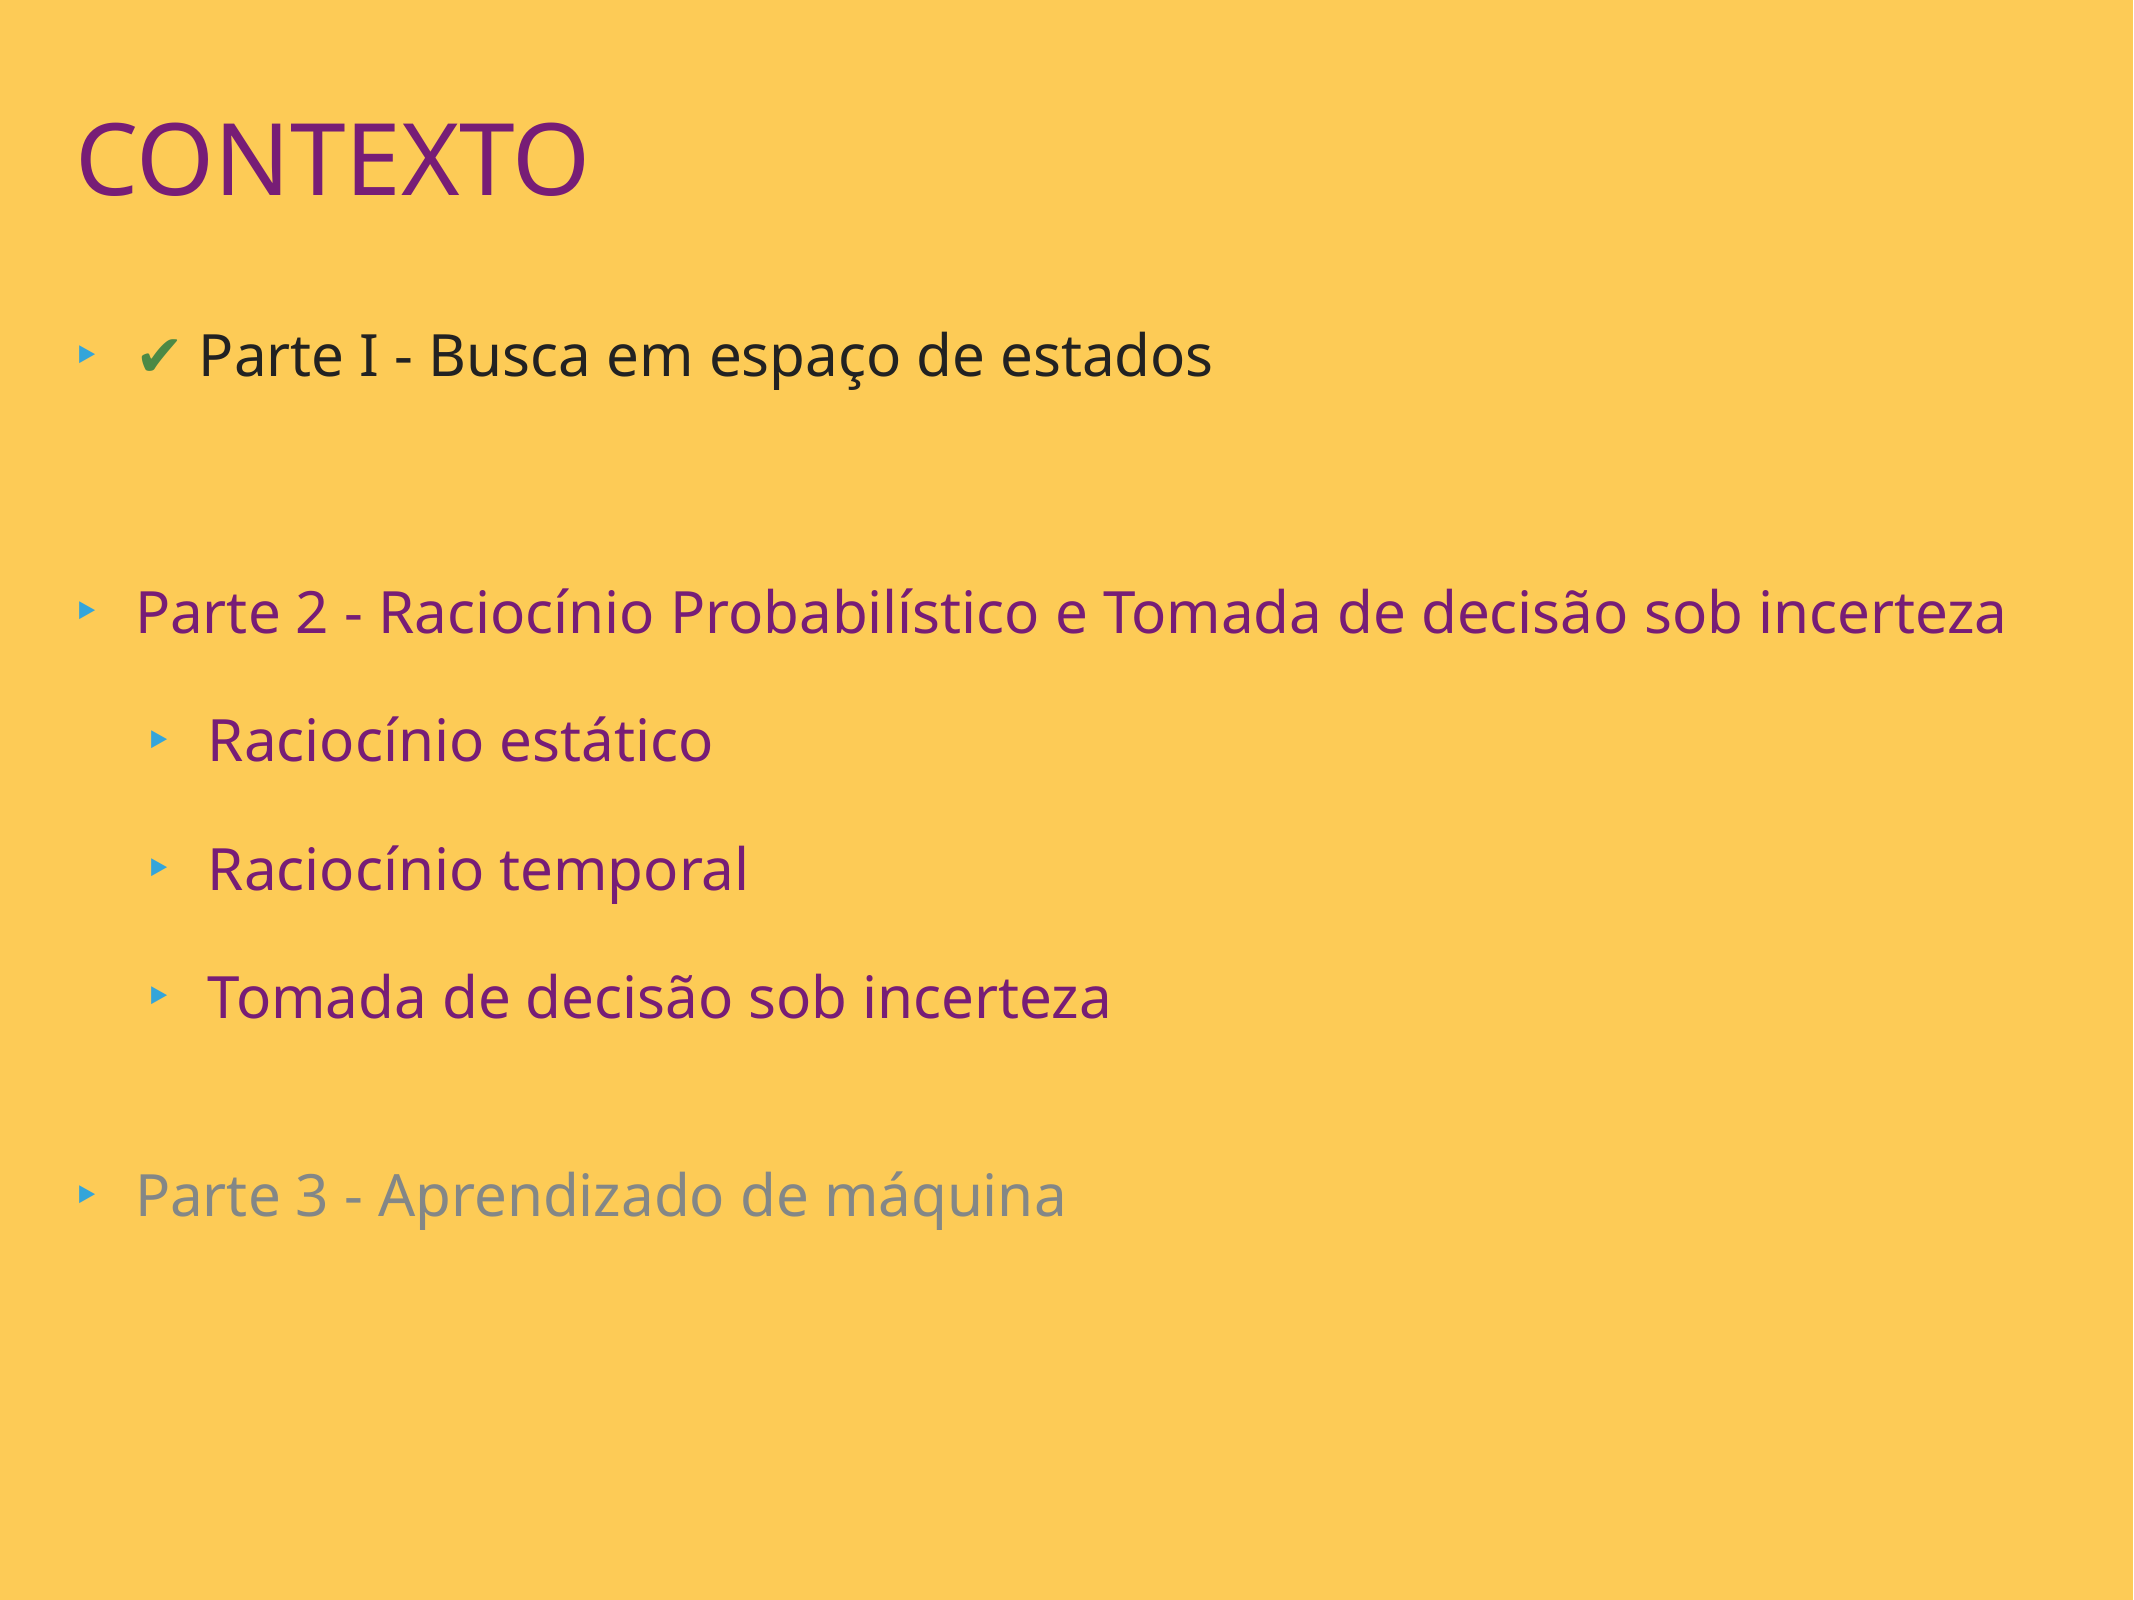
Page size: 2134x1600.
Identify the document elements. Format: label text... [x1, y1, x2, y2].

text_box contexto [66, 110, 1100, 230]
text_box ✔︎ Parte I - Busca em espaço de estados Parte 2 - Raciocínio Probabilístico e Tomada de decisão sob incerteza Raciocínio estático Raciocínio temporal Tomada de decisão sob incerteza Parte 3 - Aprendizado de máquina [66, 310, 2067, 1452]
